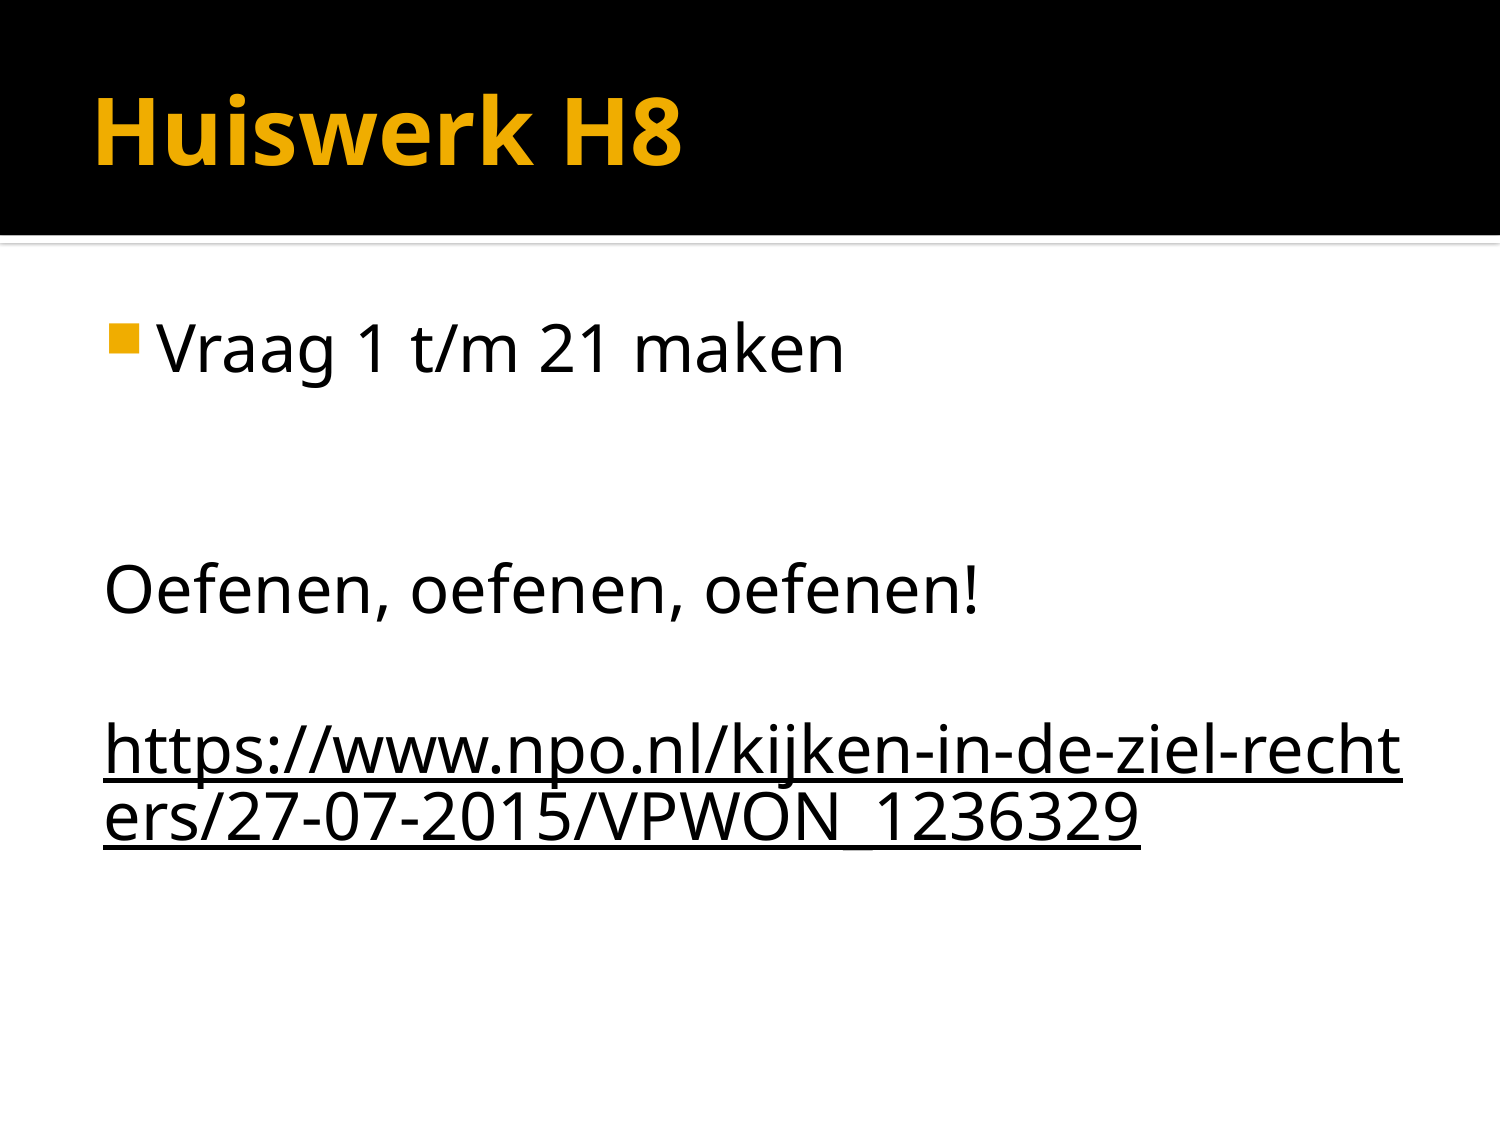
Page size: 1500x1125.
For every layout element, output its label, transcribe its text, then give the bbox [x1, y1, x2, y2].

list Vraag 1 t/m 21 maken Oefenen, oefenen, oefenen! https://www.npo.nl/kijken-in-de-ziel-rechters/27-07-2015/VPWON_1236329 [75, 291, 1425, 1050]
title Huiswerk H8 [75, 25, 1425, 231]
